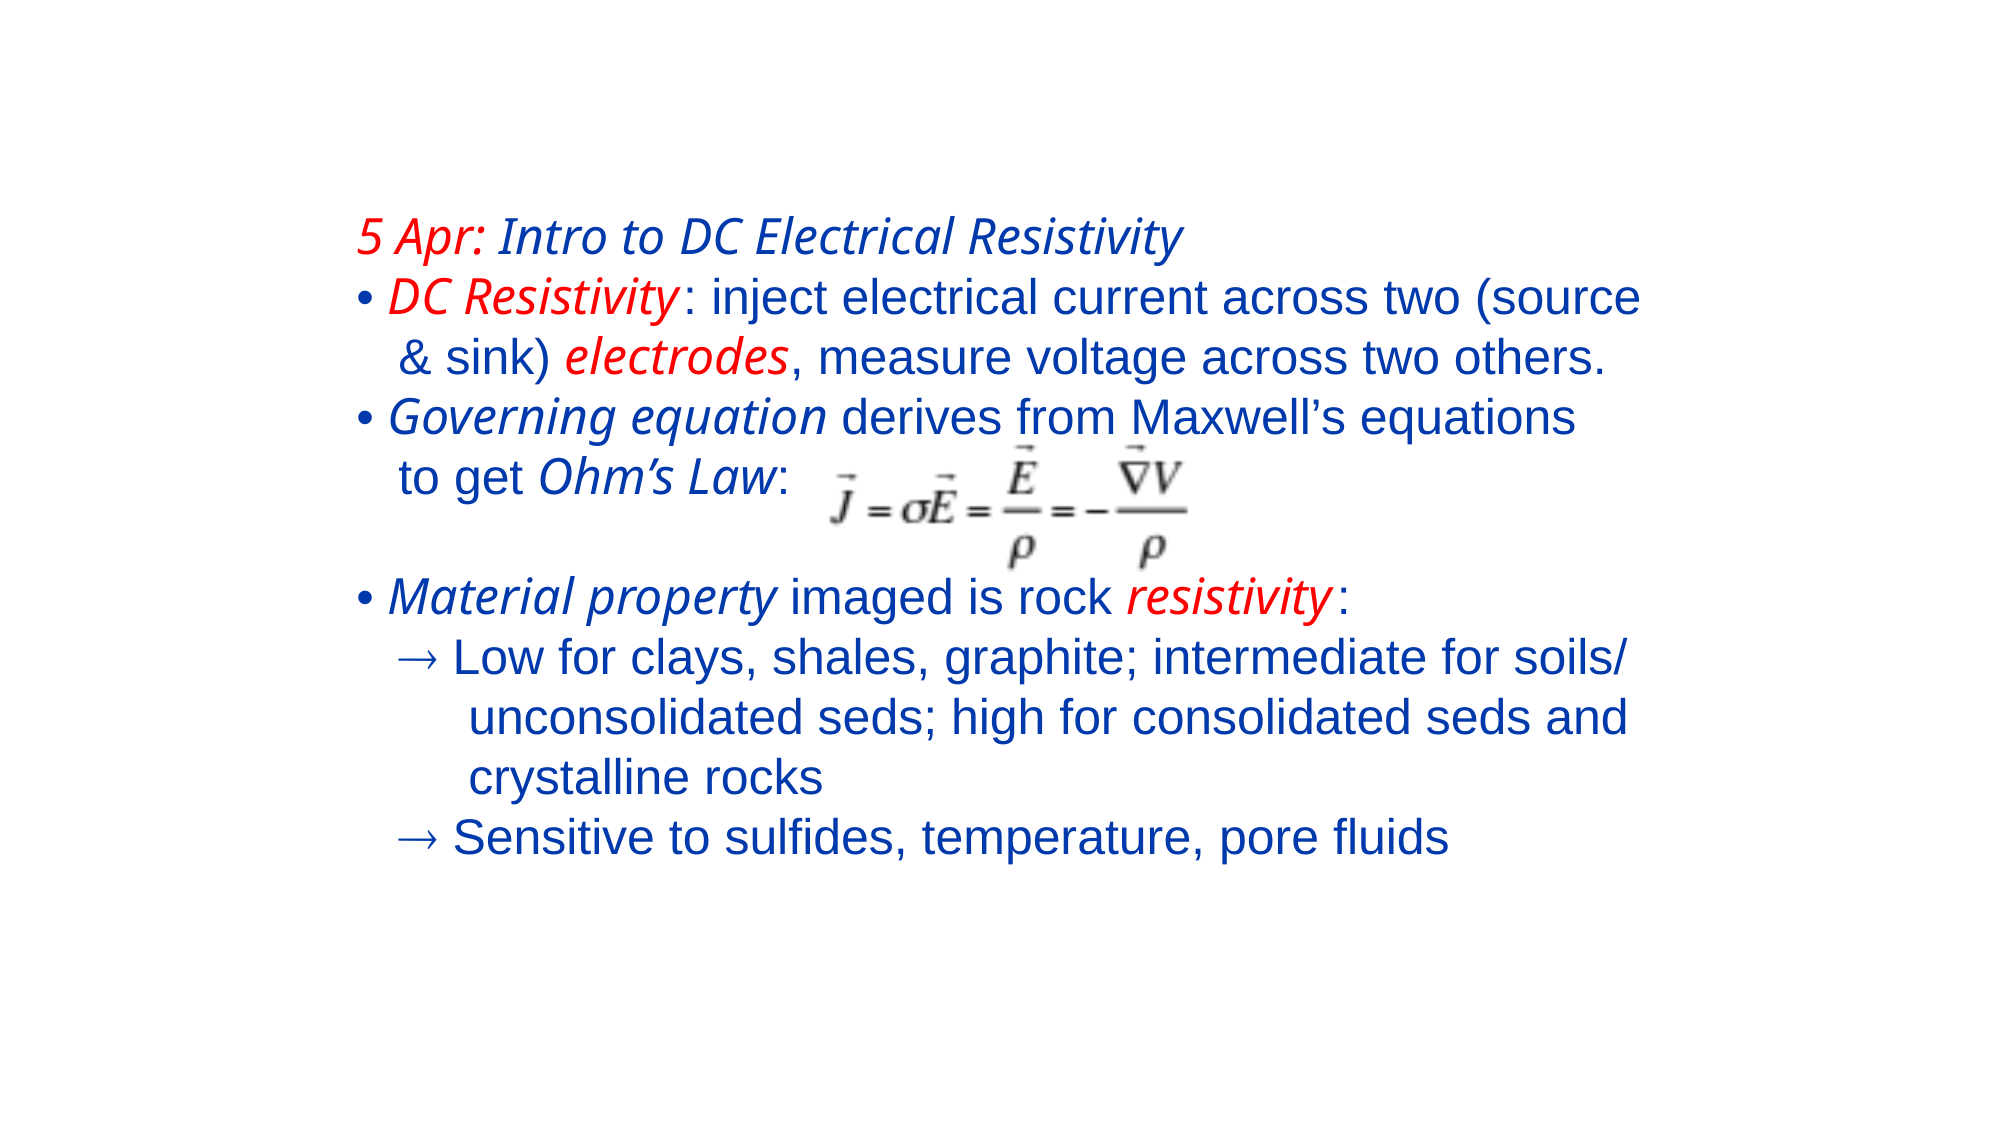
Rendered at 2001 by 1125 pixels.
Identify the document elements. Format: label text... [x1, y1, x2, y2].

picture [825, 440, 1189, 573]
text_box 5 Apr: Intro to DC Electrical Resistivity • DC Resistivity : inject electrical current across two (source & sink) electrodes, measure voltage across two others. • Governing equation derives from Maxwell’s equations to get Ohm’s Law: • Material property imaged is rock resistivity :  Low for clays, shales, graphite; intermediate for soils/ unconsolidated seds; high for consolidated seds and crystalline rocks  Sensitive to sulfides, temperature, pore fluids [341, 197, 1659, 888]
